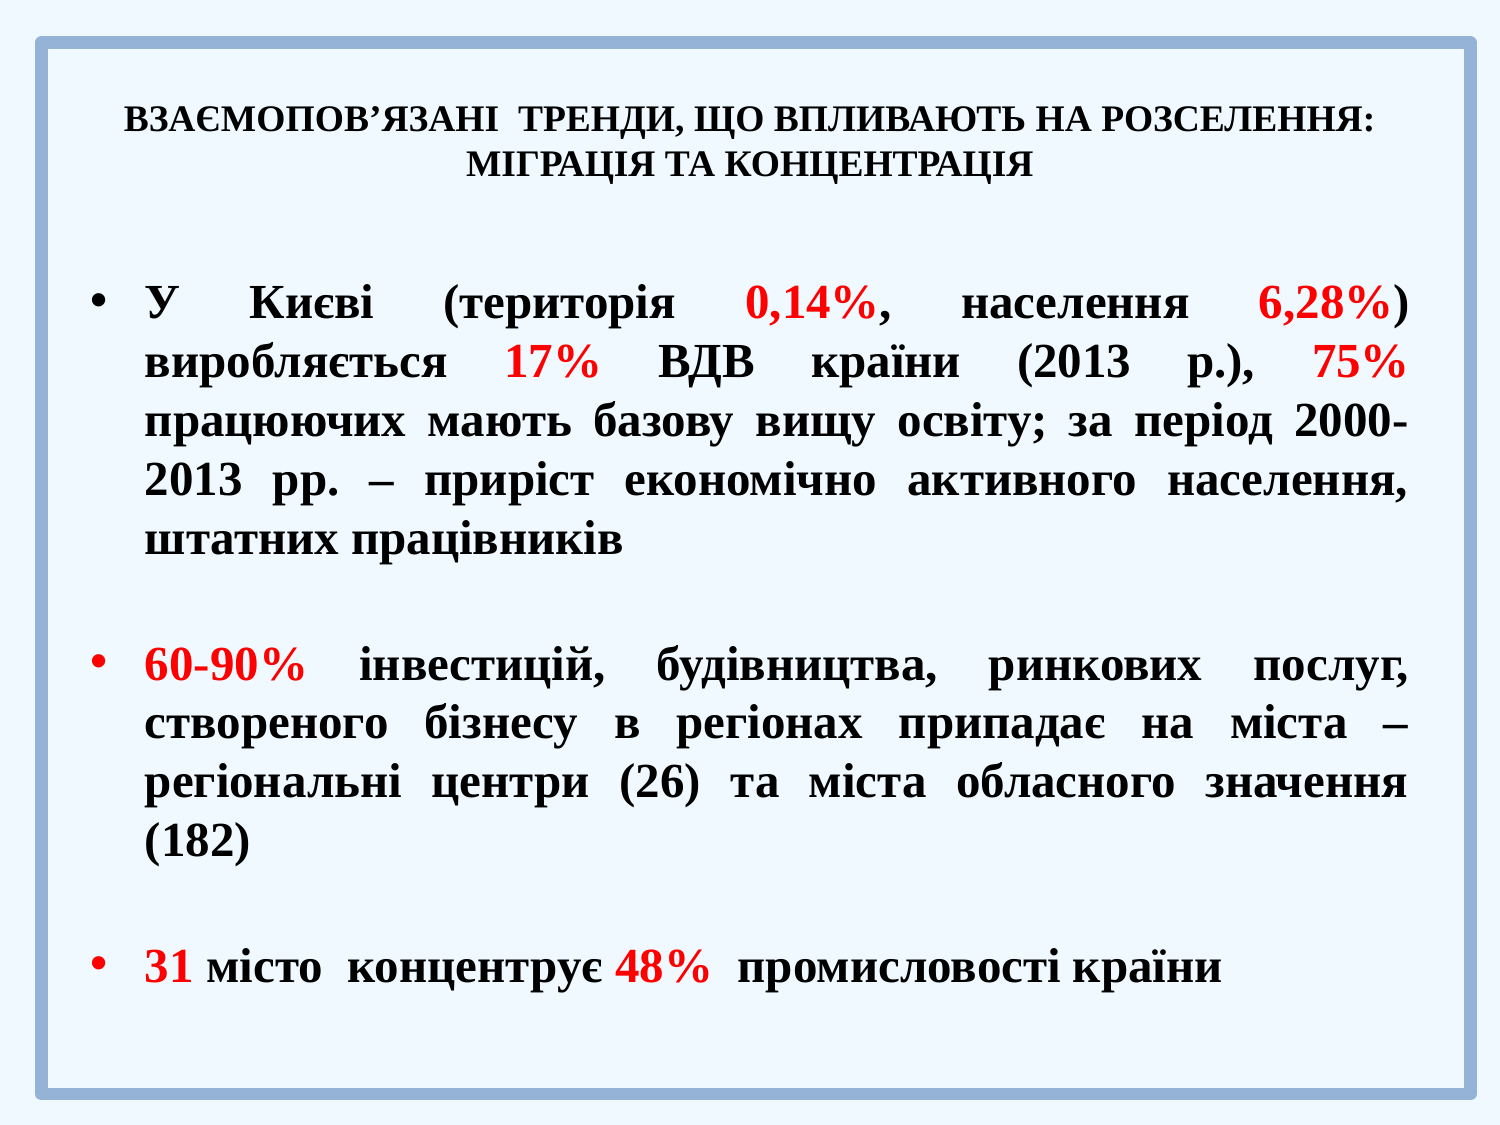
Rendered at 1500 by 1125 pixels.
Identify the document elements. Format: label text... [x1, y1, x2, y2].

title ВЗАЄМОПОВ’ЯЗАНІ ТРЕНДИ, ЩО ВПЛИВАЮТЬ НА РОЗСЕЛЕННЯ: МІГРАЦІЯ ТА КОНЦЕНТРАЦІЯ [75, 45, 1425, 233]
list У Києві (територія 0,14%, населення 6,28%) виробляється 17% ВДВ країни (2013 р.), 75% працюючих мають базову вищу освіту; за період 2000-2013 рр. – приріст економічно активного населення, штатних працівників 60-90% інвестицій, будівництва, ринкових послуг, створеного бізнесу в регіонах припадає на міста – регіональні центри (26) та міста обласного значення (182) 31 місто концентрує 48% промисловості країни [75, 262, 1425, 1005]
text_box [41, 42, 1471, 1094]
